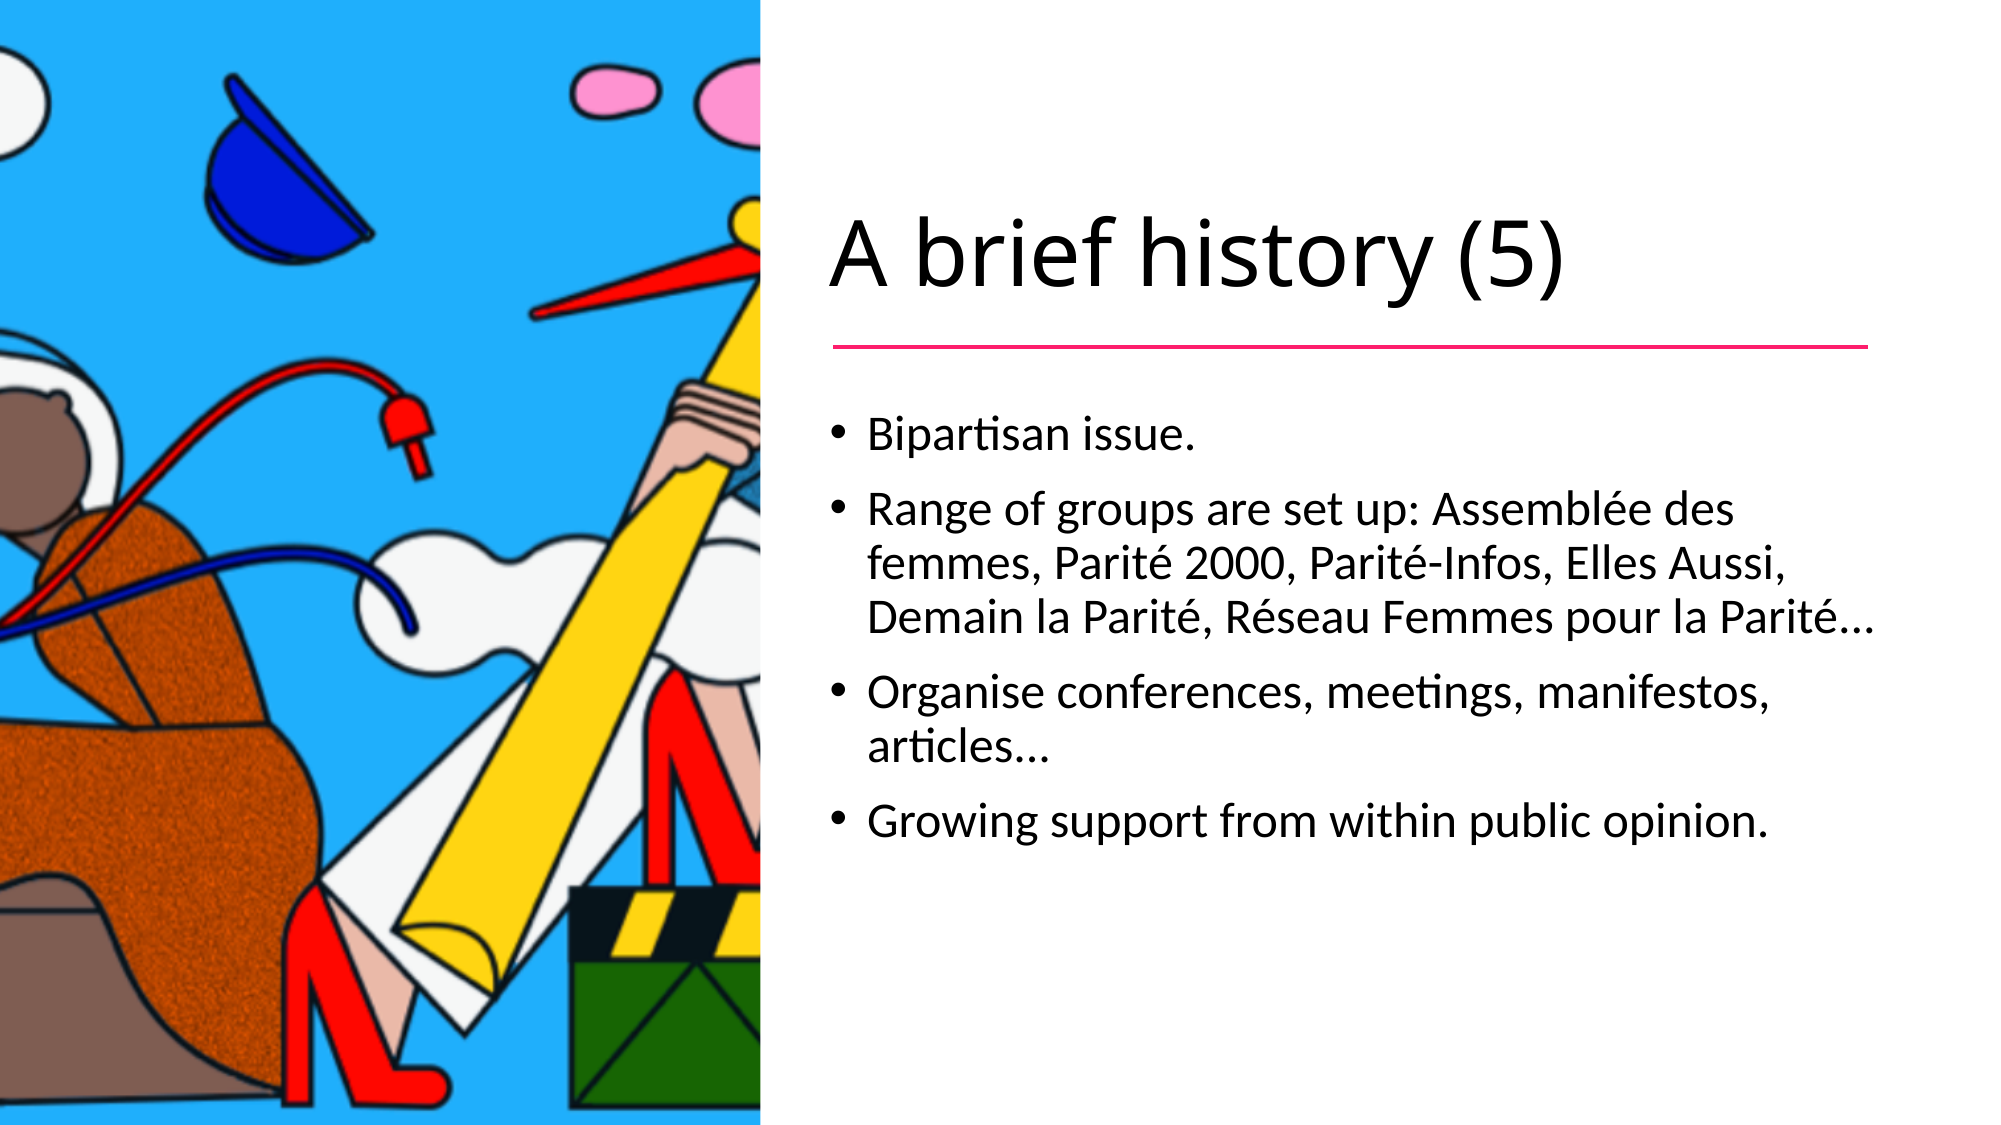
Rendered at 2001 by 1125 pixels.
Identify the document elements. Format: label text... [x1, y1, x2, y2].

picture [0, 0, 761, 1125]
list Bipartisan issue. Range of groups are set up: Assemblée des femmes, Parité 2000, Parité-Infos, Elles Aussi, Demain la Parité, Réseau Femmes pour la Parité... Organise conferences, meetings, manifestos, articles... Growing support from within public opinion. [814, 399, 1895, 1021]
title A brief history (5) [814, 103, 1895, 315]
